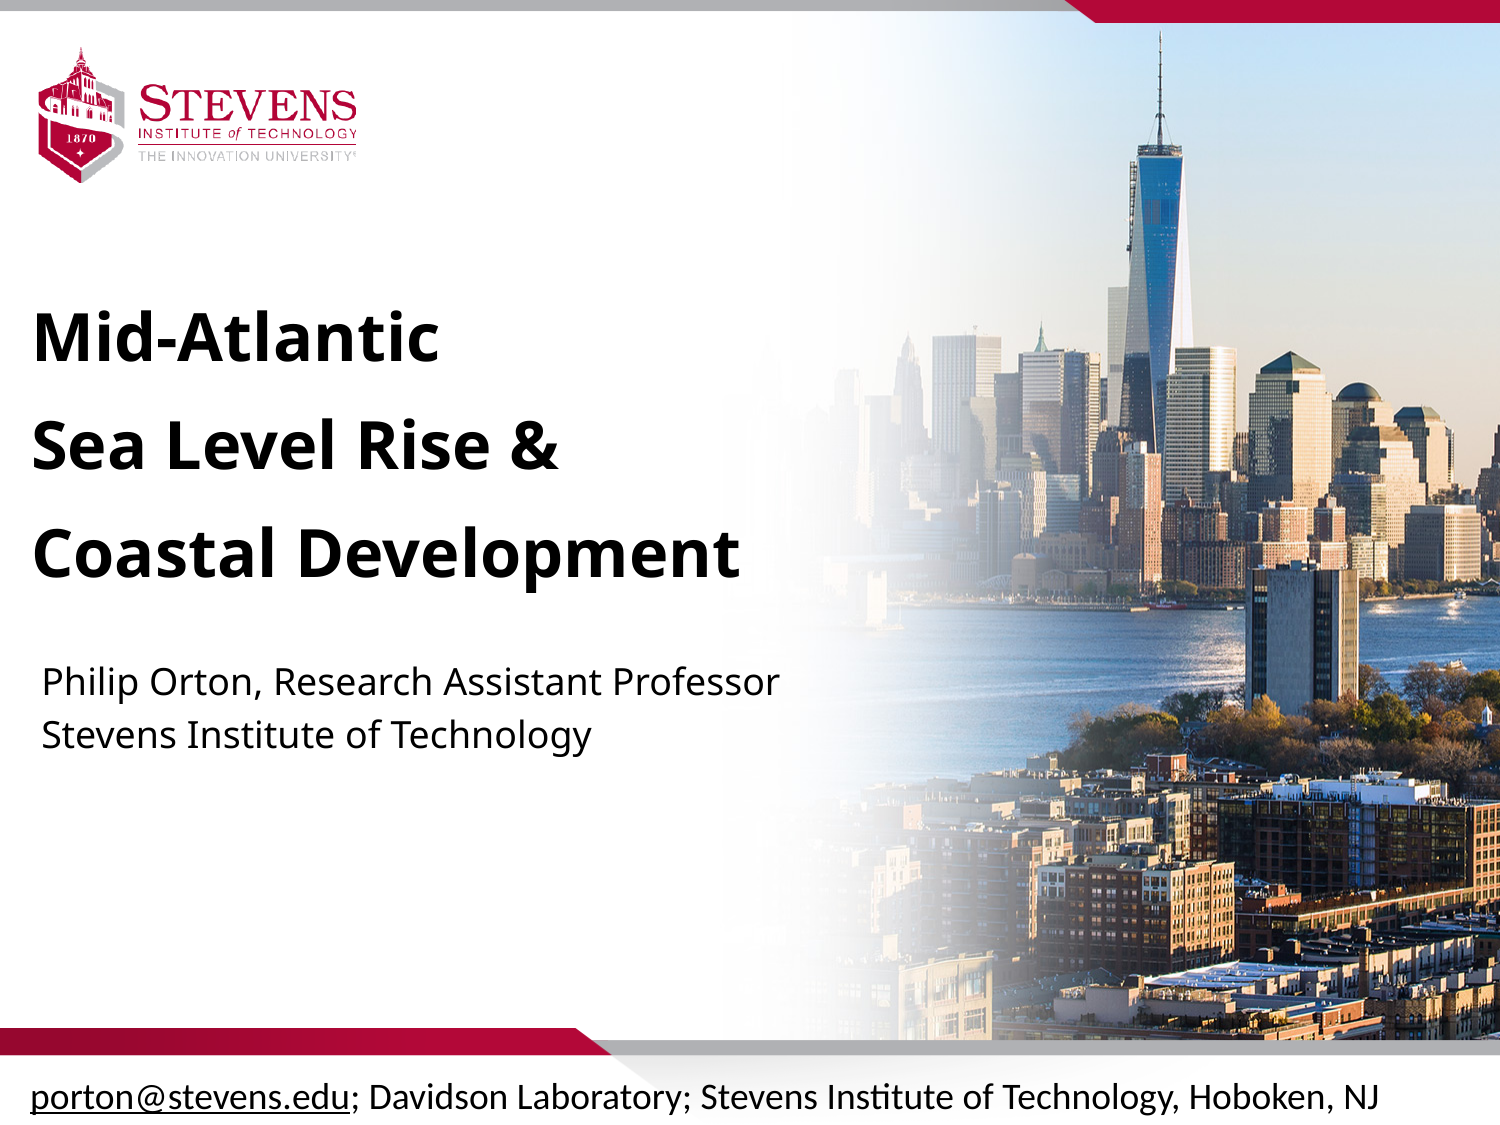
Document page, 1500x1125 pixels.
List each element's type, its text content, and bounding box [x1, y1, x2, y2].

list Mid-Atlantic Sea Level Rise & Coastal Development [16, 270, 790, 615]
picture [0, 0, 1500, 1125]
list Philip Orton, Research Assistant Professor Stevens Institute of Technology [26, 650, 944, 916]
text_box porton@stevens.edu; Davidson Laboratory; Stevens Institute of Technology, Hoboken, NJ [15, 1064, 1396, 1125]
